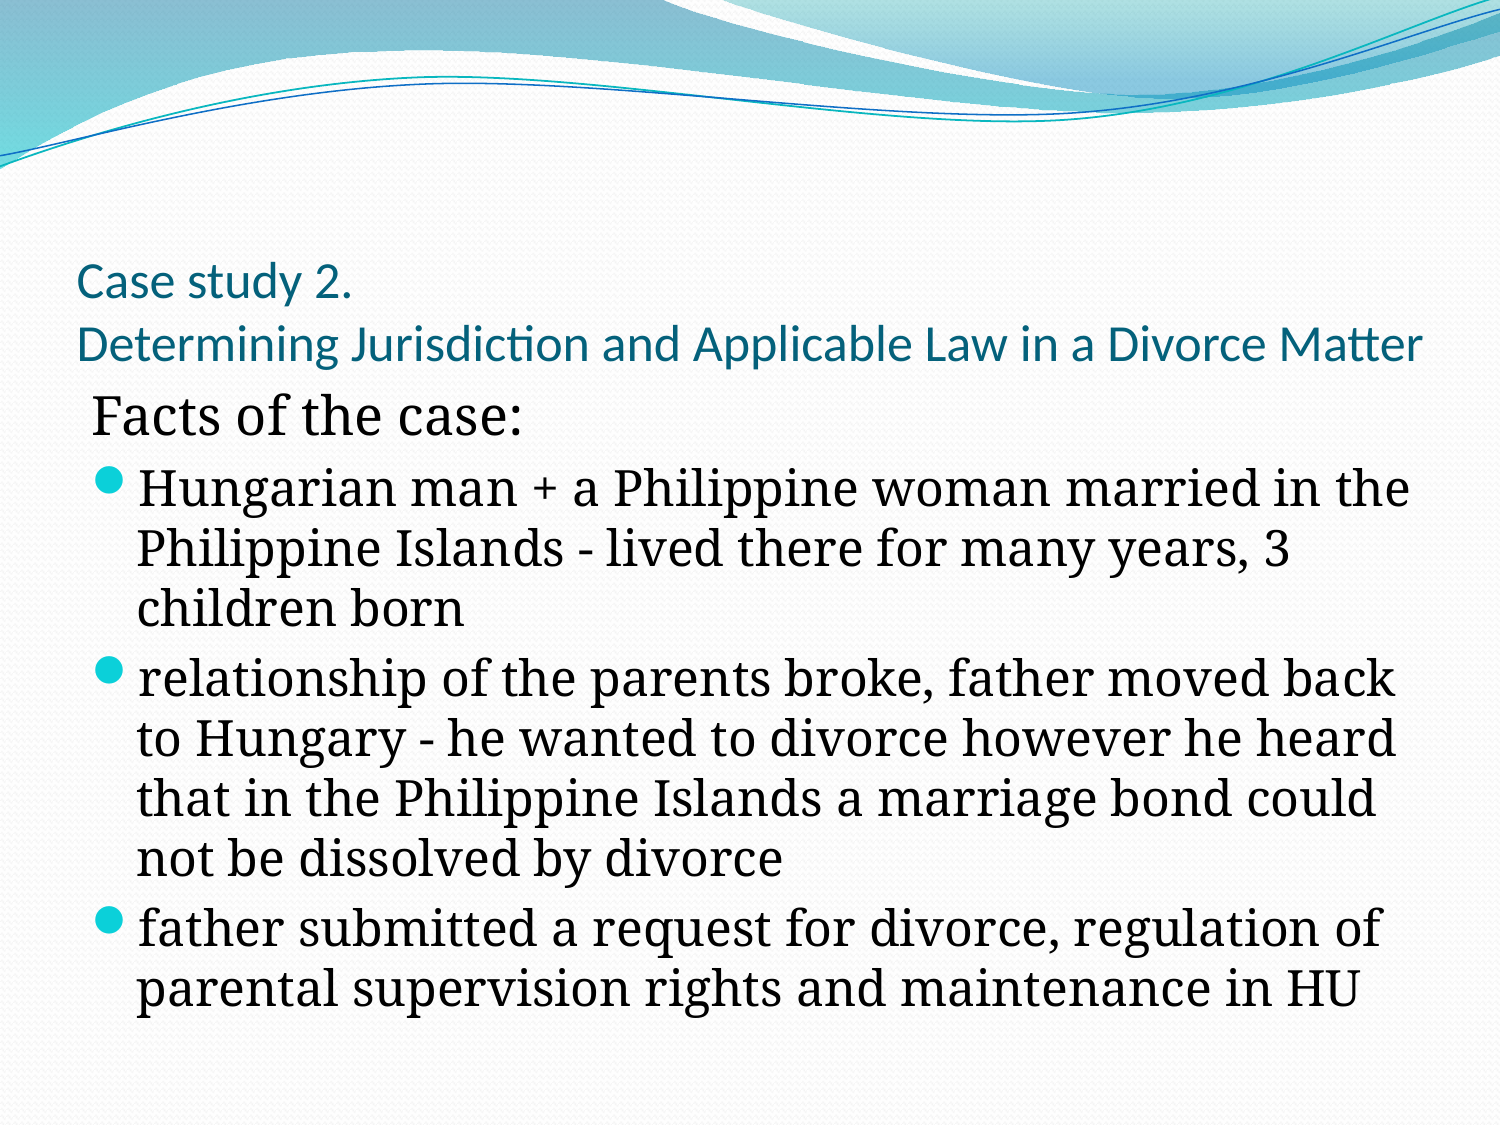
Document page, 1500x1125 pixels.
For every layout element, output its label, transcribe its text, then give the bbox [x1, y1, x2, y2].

list Facts of the case: Hungarian man + a Philippine woman married in the Philippine Islands - lived there for many years, 3 children born relationship of the parents broke, father moved back to Hungary - he wanted to divorce however he heard that in the Philippine Islands a marriage bond could not be dissolved by divorce father submitted a request for divorce, regulation of parental supervision rights and maintenance in HU [76, 373, 1427, 1094]
title Case study 2. Determining Jurisdiction and Applicable Law in a Divorce Matter [76, 184, 1427, 372]
